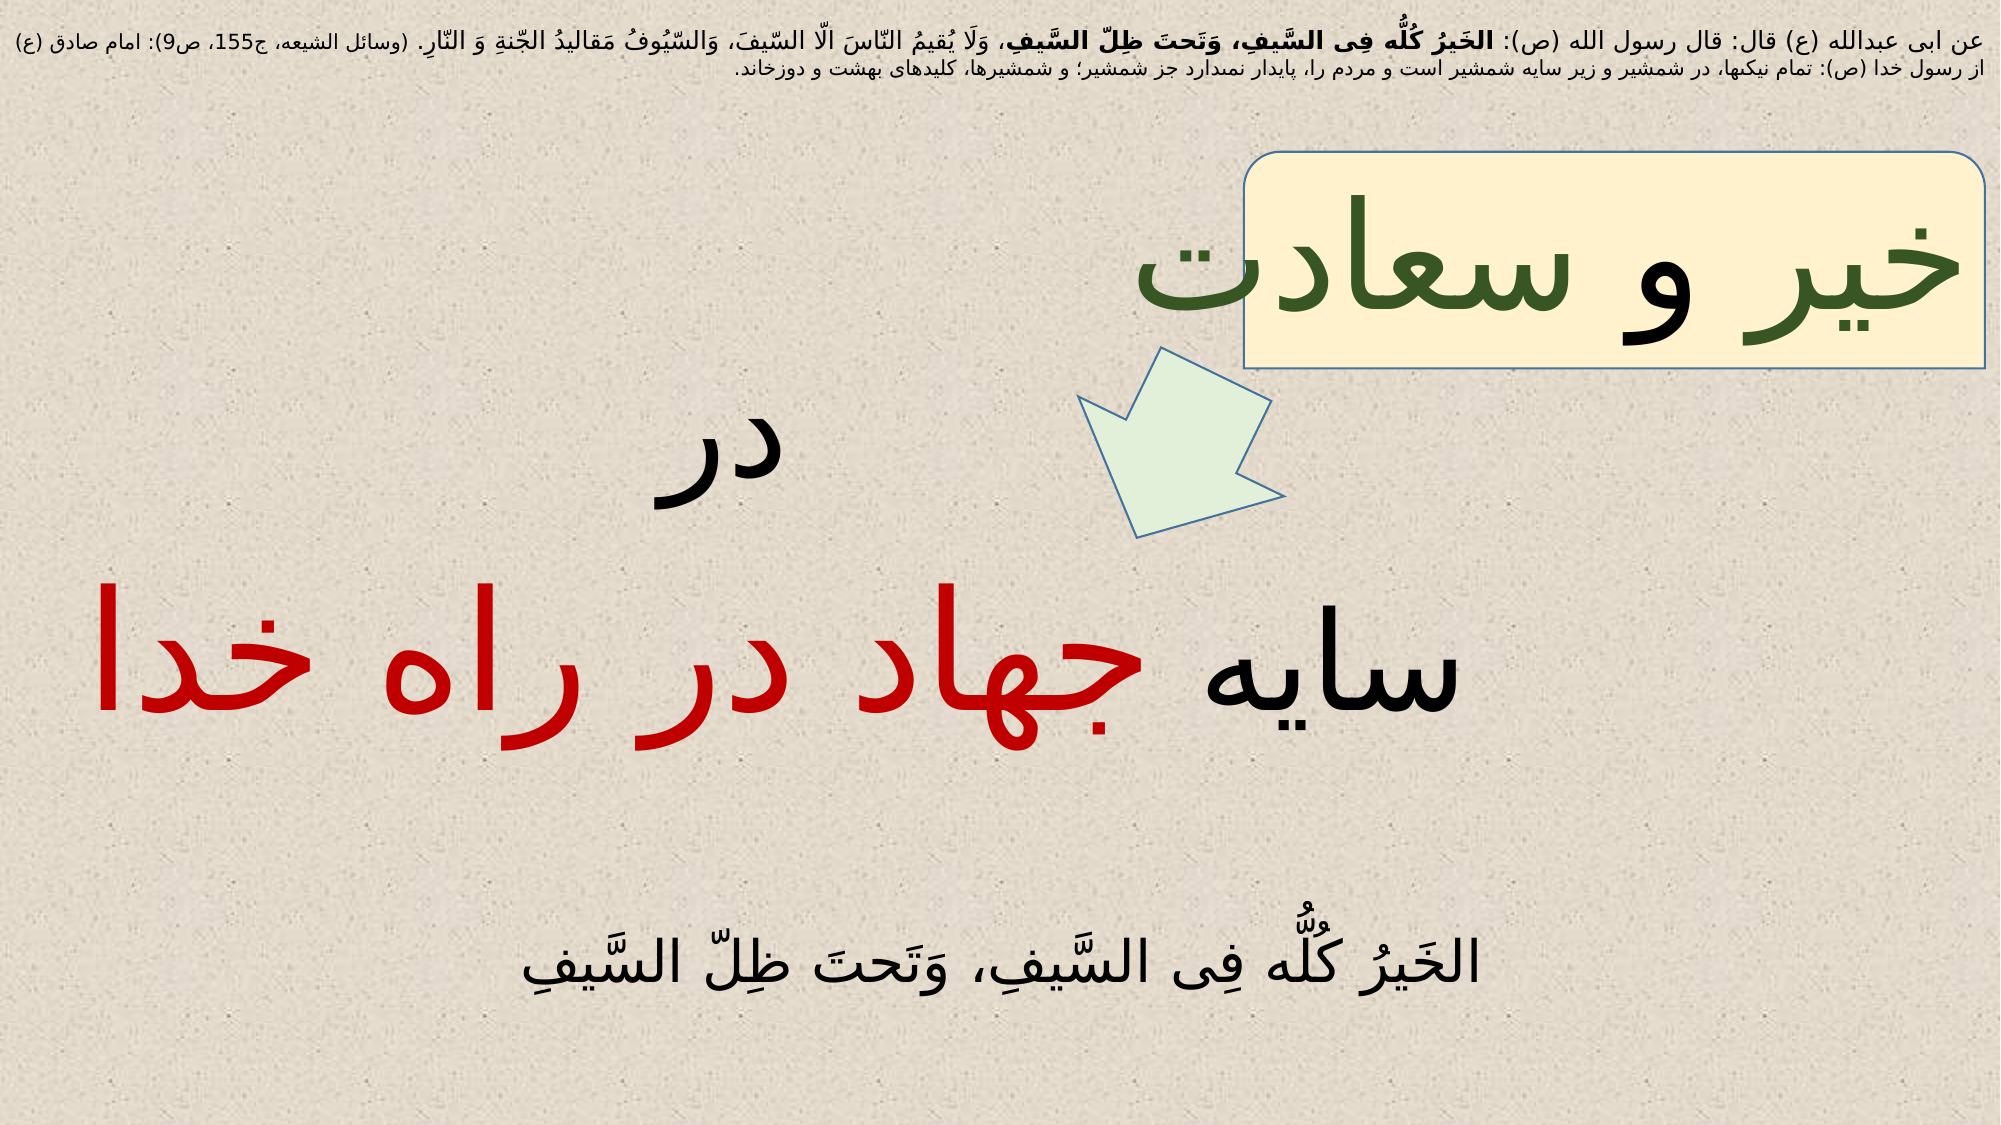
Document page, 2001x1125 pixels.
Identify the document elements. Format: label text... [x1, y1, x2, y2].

text_box عن ابى عبدالله (ع) قال: قال رسول الله (ص): الخَيرُ كُلُّه فِى السَّيفِ، وَتَحتَ ظِلّ السَّيفِ، وَلَا يُقيمُ النّاسَ الّا السّيفَ، وَالسّيُوفُ مَقاليدُ الجّنةِ وَ النّارِ. (وسائل الشيعه، ج155، ص9): امام صادق (ع) از رسول خدا (ص): تمام نيكى‏ها، در شمشير و زير سايه شمشير است و مردم را، پايدار نمى‏دارد جز شمشير؛ و شمشيرها، كليدهاى بهشت و دوزخ‏اند. [0, 17, 2000, 87]
picture [0, 0, 2001, 1125]
text_box خير و سعادت در سايه جهاد در راه خدا الخَيرُ كُلُّه فِى السَّيفِ، وَتَحتَ ظِلّ السَّيفِ [18, 151, 1985, 1002]
